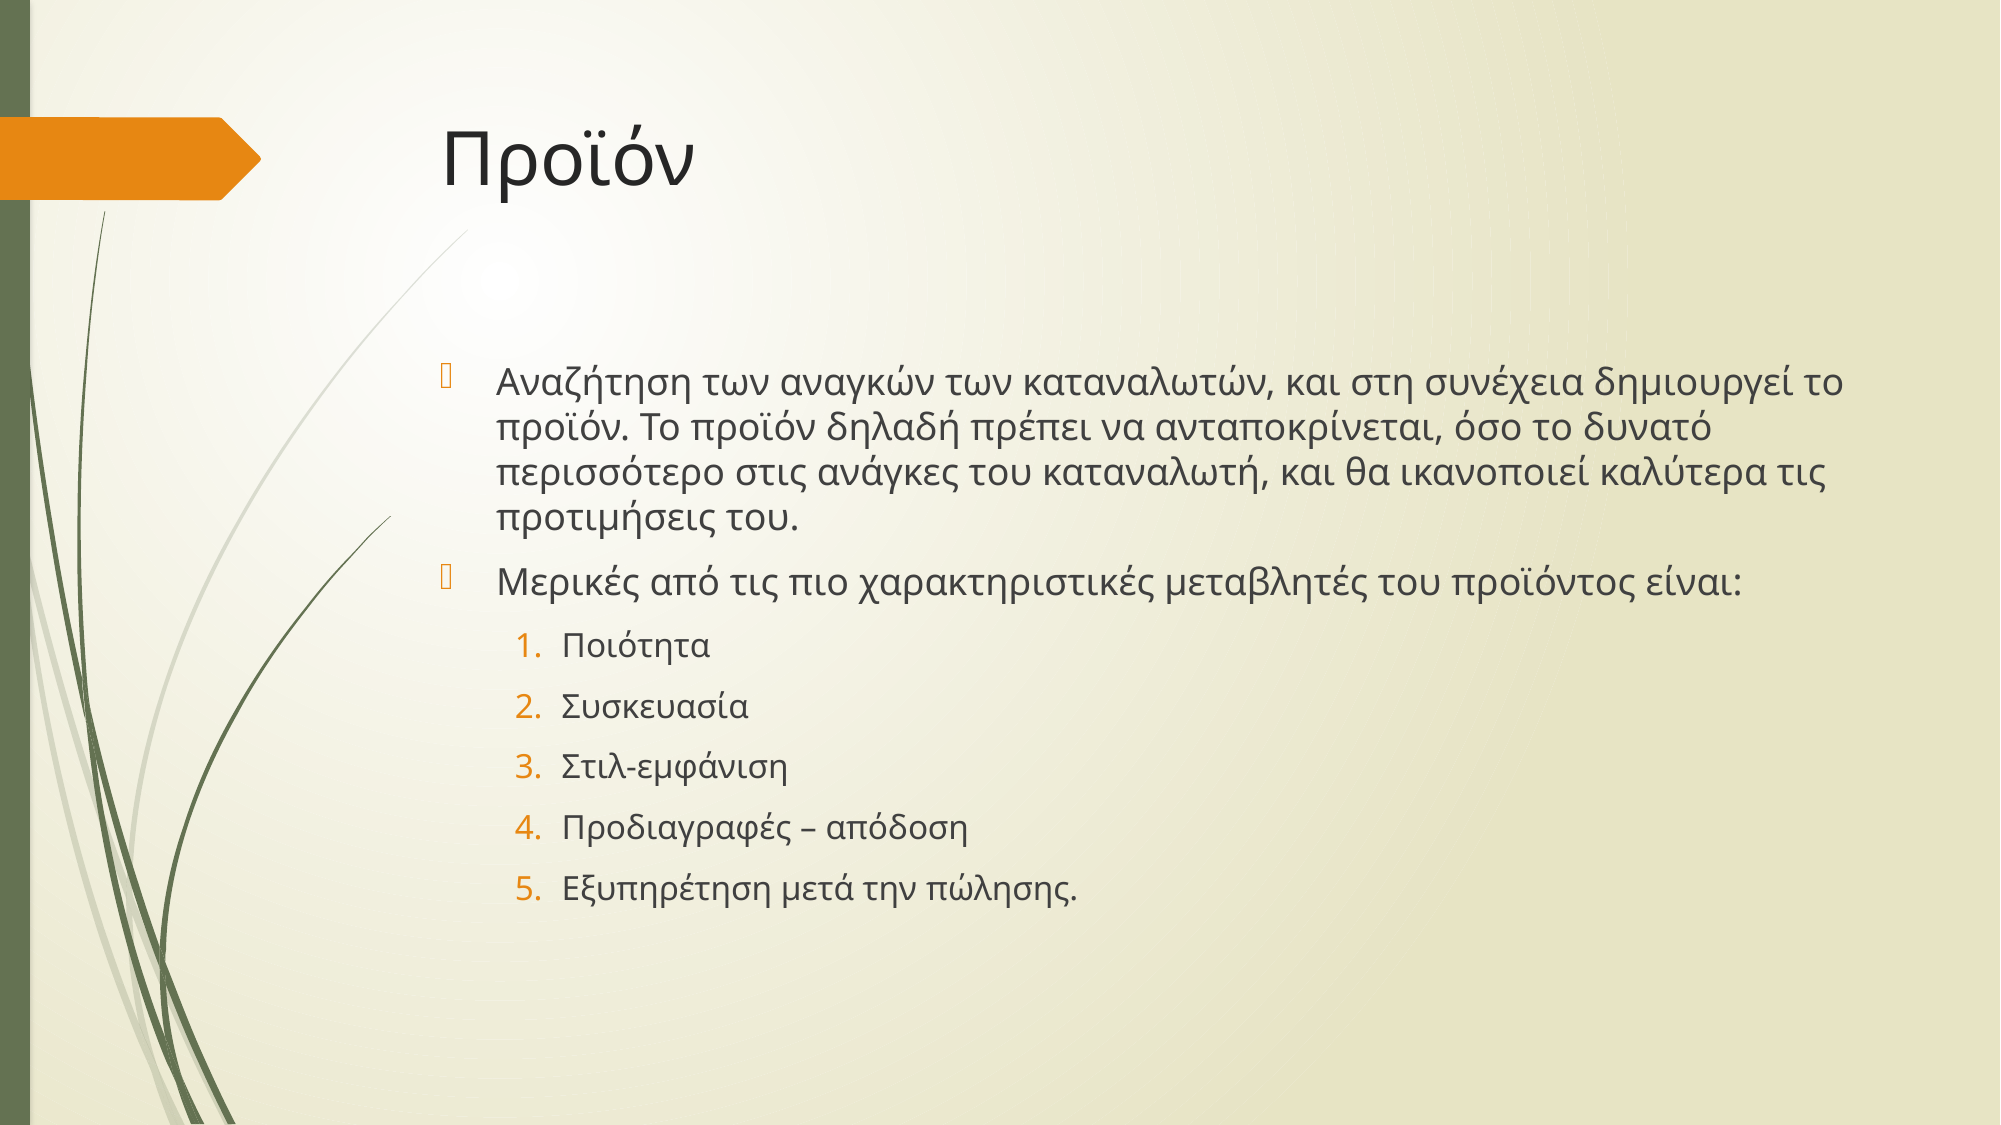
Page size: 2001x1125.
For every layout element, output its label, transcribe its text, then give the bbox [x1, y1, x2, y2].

title Προϊόν [425, 102, 1888, 313]
list Αναζήτηση των αναγκών των καταναλωτών, και στη συνέχεια δημιουργεί το προϊόν. Το προϊόν δηλαδή πρέπει να ανταποκρίνεται, όσο το δυνατό περισσότερο στις ανάγκες του καταναλωτή, και θα ικανοποιεί καλύτερα τις προτιμήσεις του. Μερικές από τις πιο χαρακτηριστικές μεταβλητές του προϊόντος είναι: Ποιότητα Συσκευασία Στιλ-εμφάνιση Προδιαγραφές – απόδοση Εξυπηρέτηση μετά την πώλησης. [424, 350, 1888, 970]
